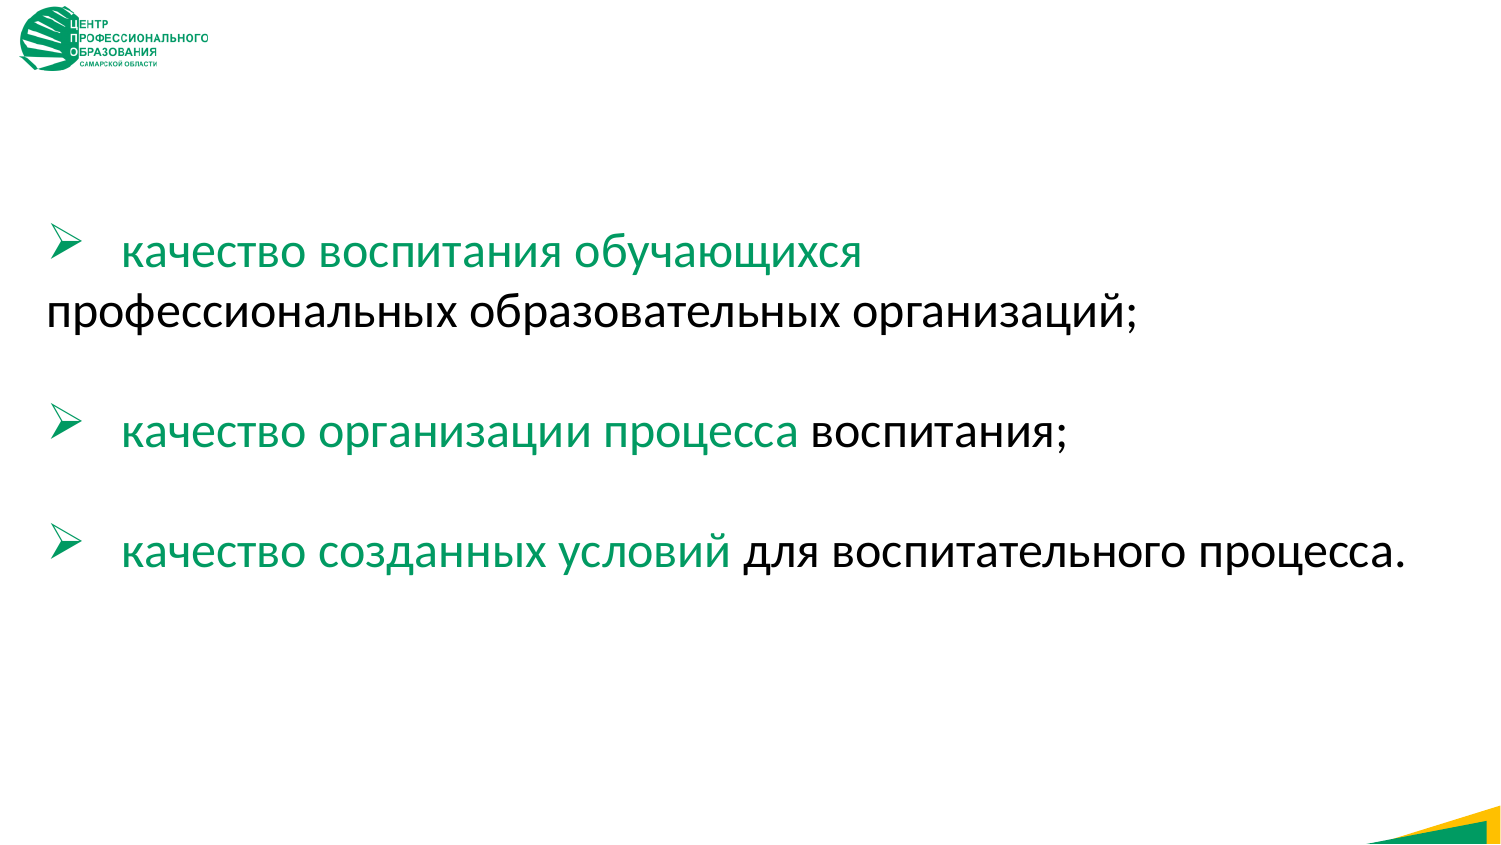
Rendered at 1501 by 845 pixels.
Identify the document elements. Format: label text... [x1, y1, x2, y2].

text_box качество воспитания обучающихся профессиональных образовательных организаций; качество организации процесса воспитания; качество созданных условий для воспитательного процесса. [31, 210, 1468, 585]
picture [19, 6, 208, 71]
